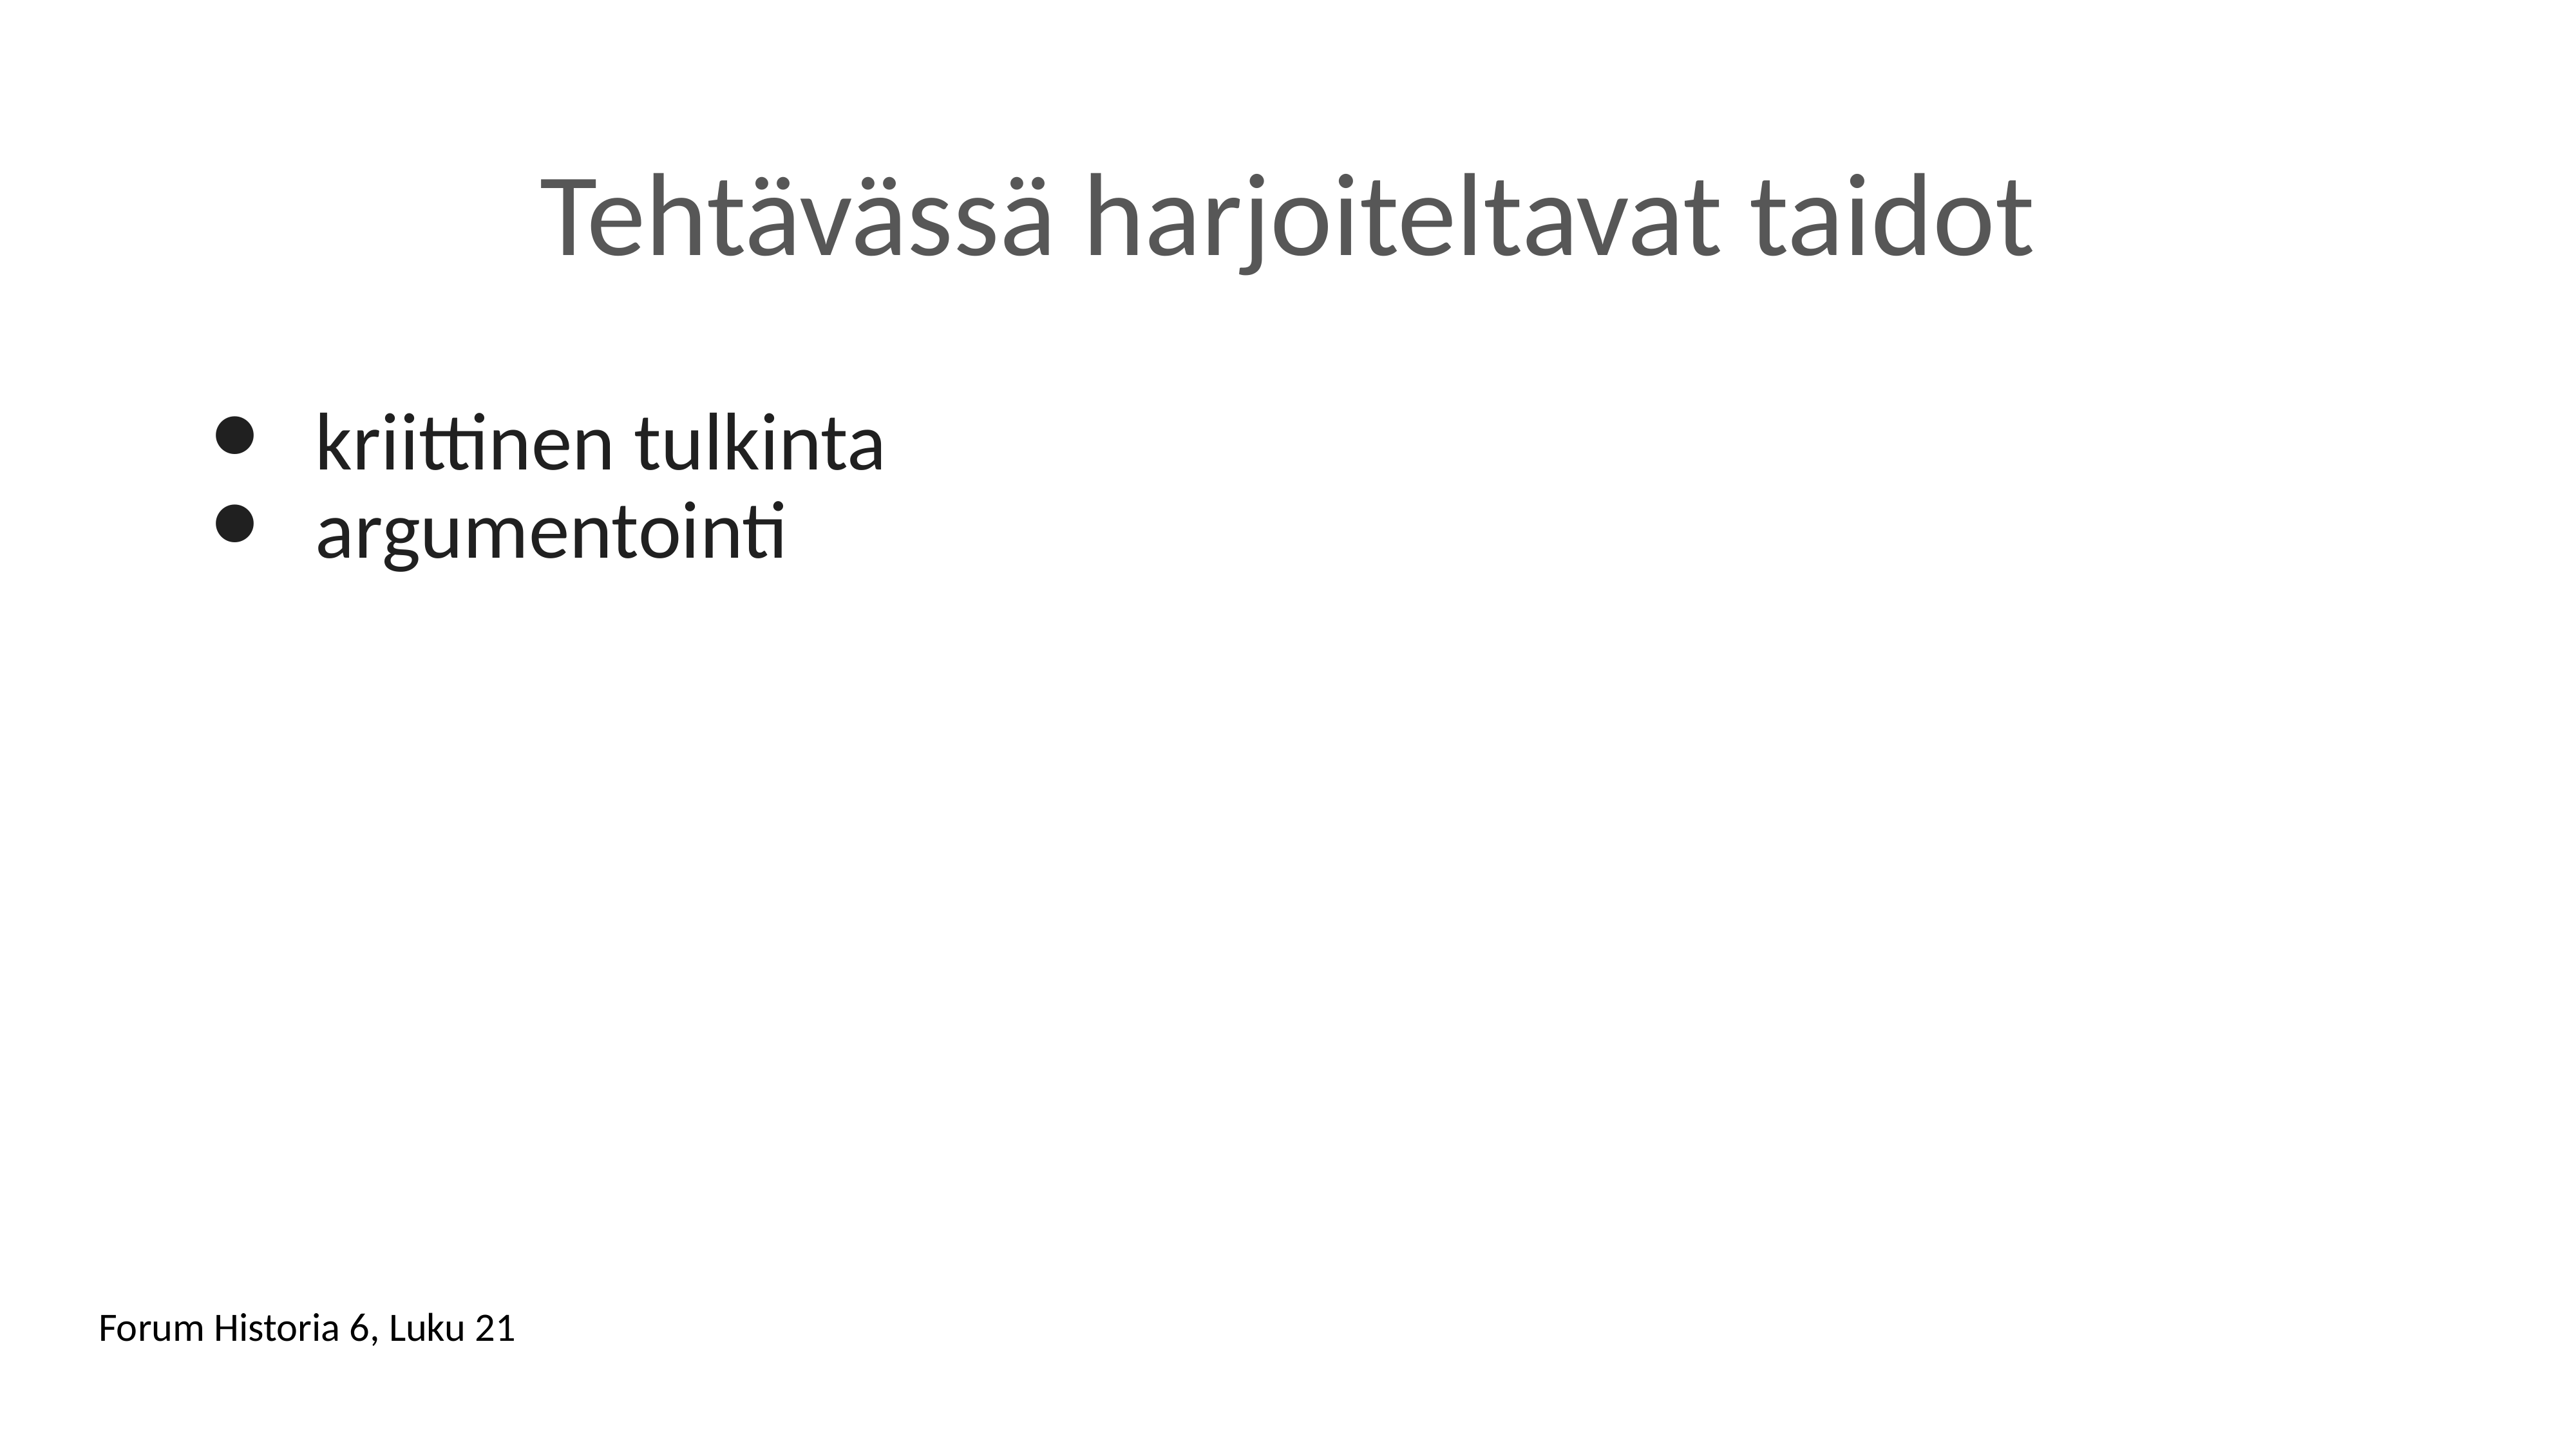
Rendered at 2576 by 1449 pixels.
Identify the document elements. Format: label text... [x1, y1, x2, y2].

list kriittinen tulkinta argumentointi [177, 393, 2399, 1255]
title Tehtävässä harjoiteltavat taidot [177, 77, 2399, 357]
